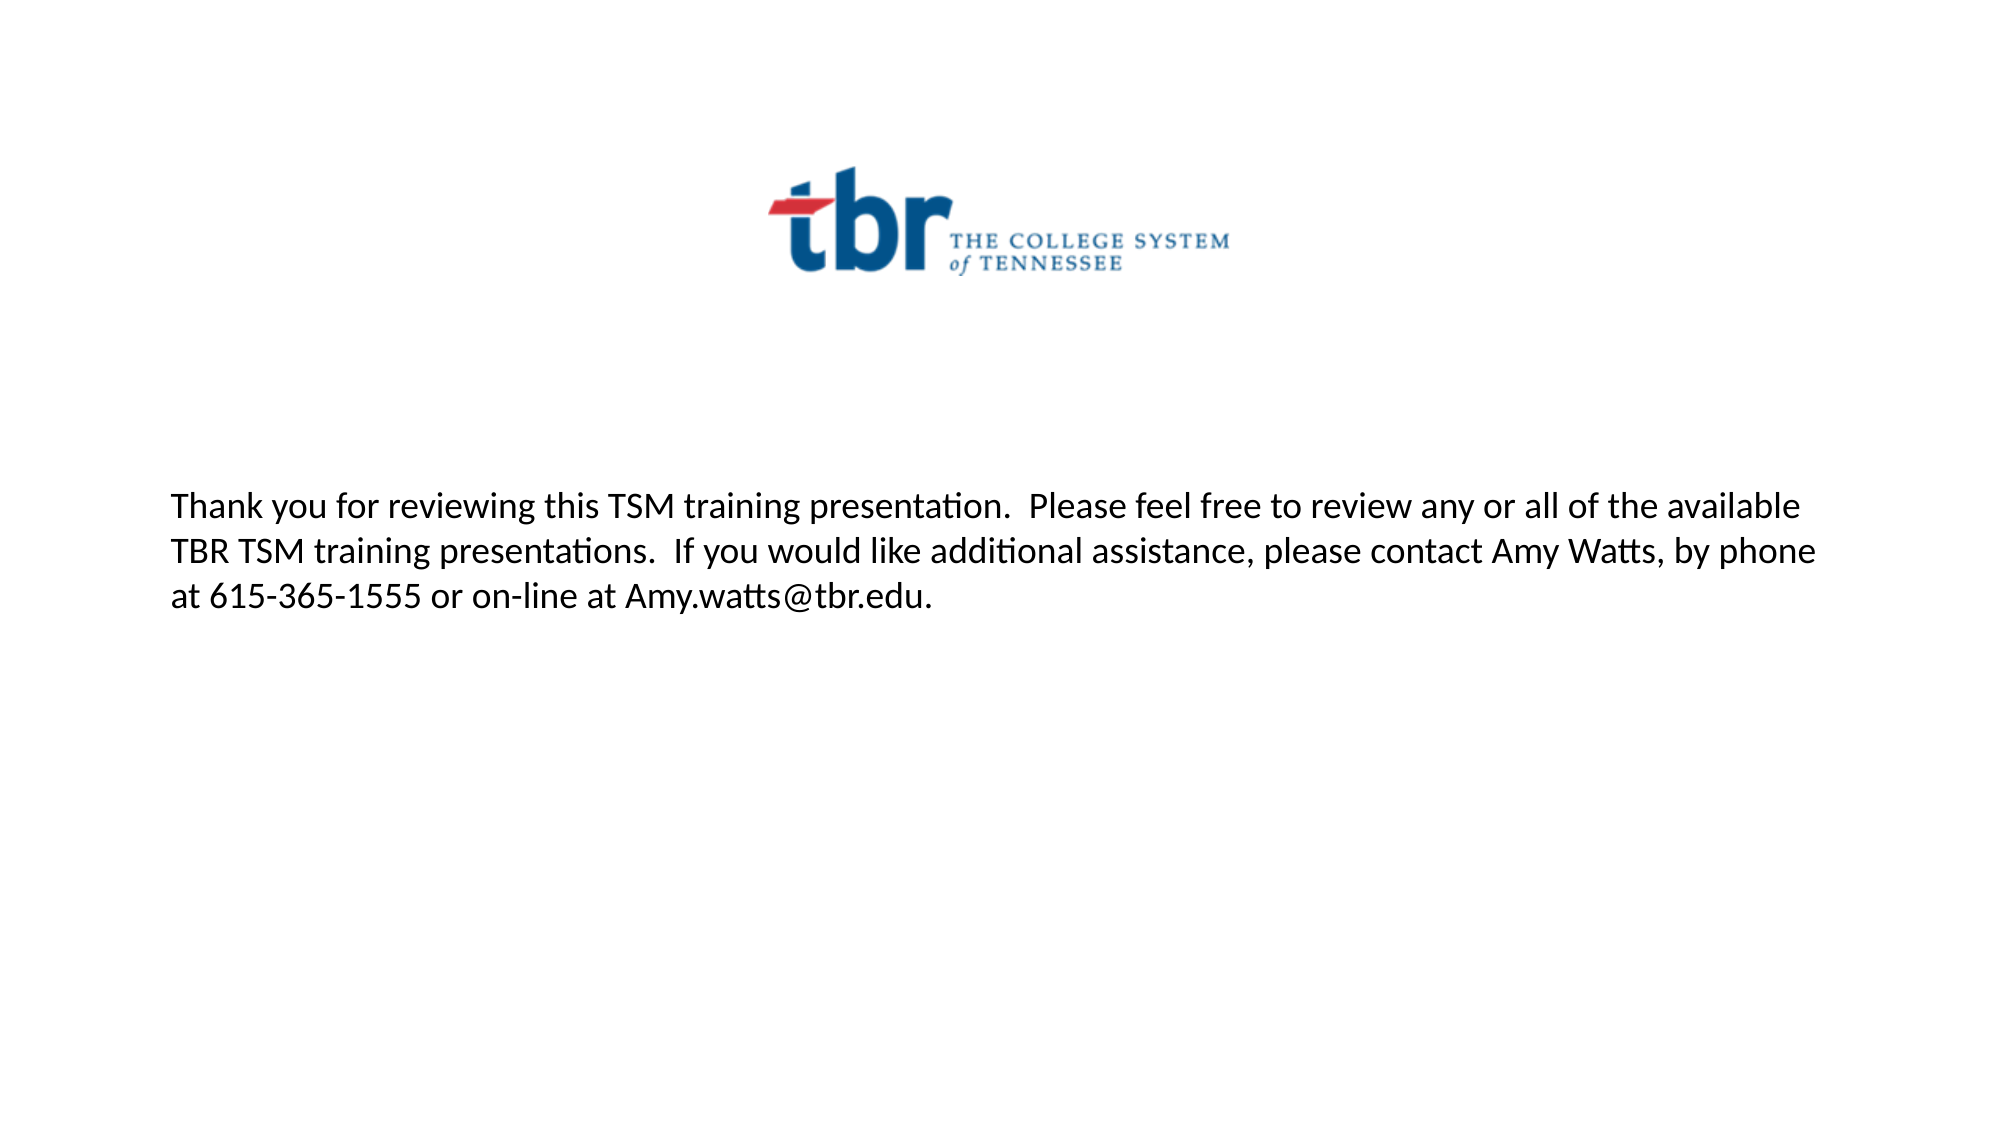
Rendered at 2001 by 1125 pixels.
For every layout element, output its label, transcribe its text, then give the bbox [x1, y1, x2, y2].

text_box Thank you for reviewing this TSM training presentation. Please feel free to review any or all of the available TBR TSM training presentations. If you would like additional assistance, please contact Amy Watts, by phone at 615-365-1555 or on-line at Amy.watts@tbr.edu. [155, 474, 1844, 624]
picture [768, 165, 1231, 276]
